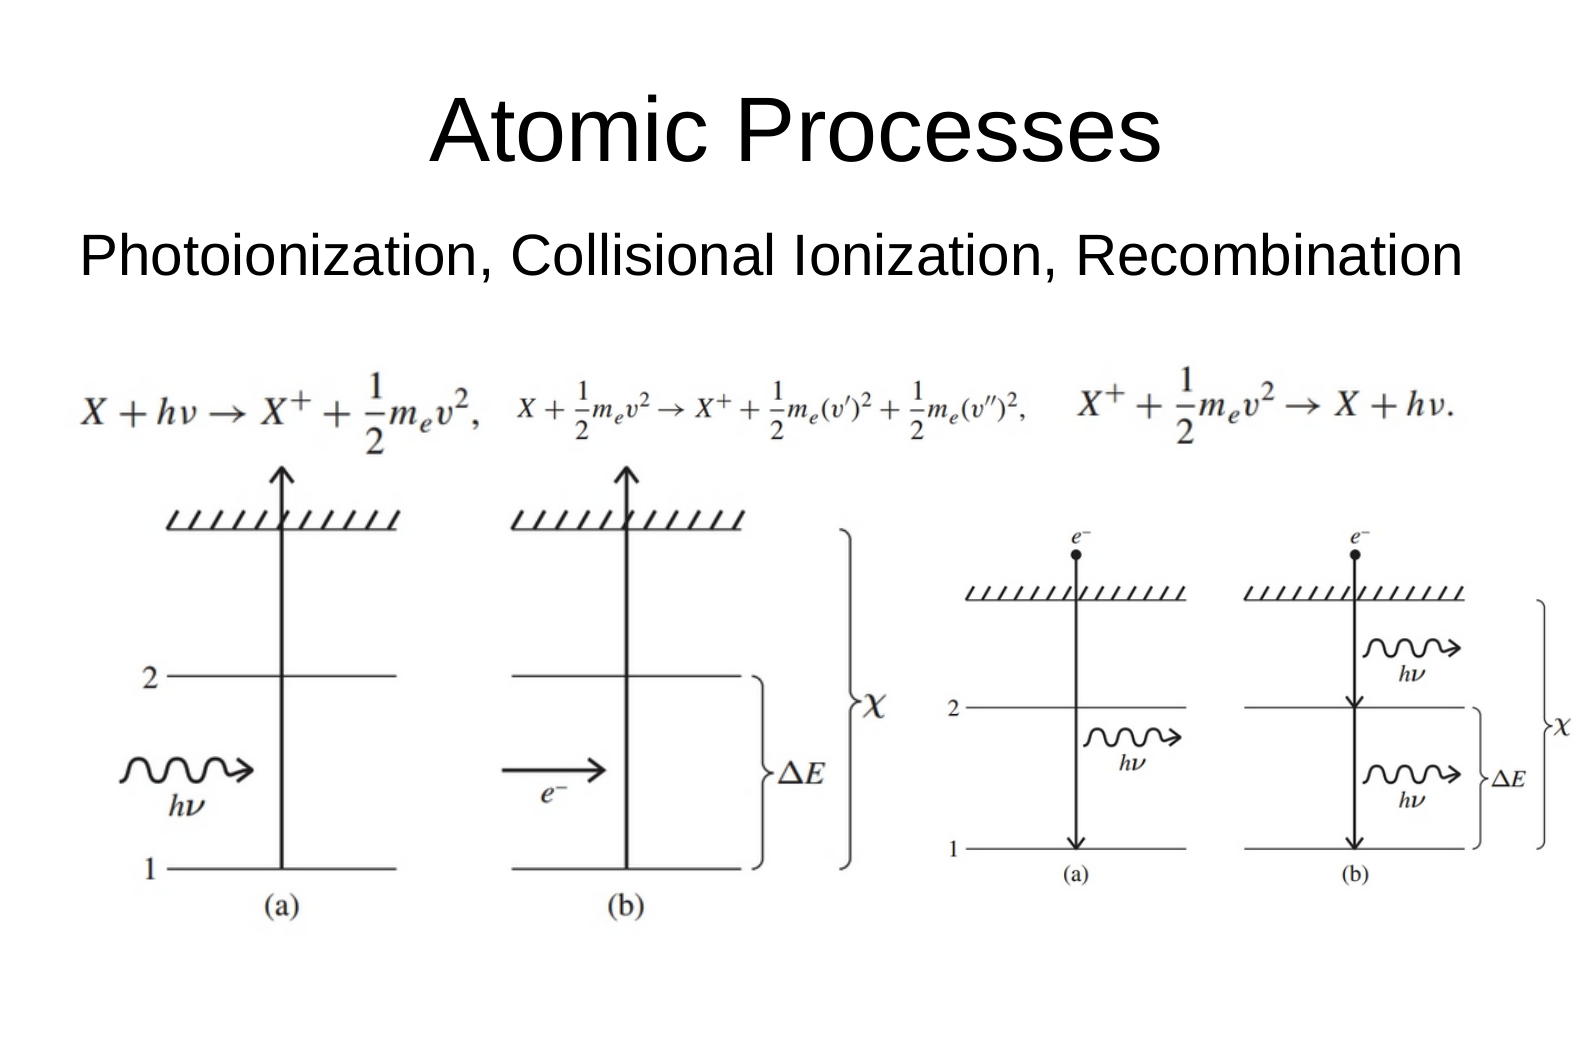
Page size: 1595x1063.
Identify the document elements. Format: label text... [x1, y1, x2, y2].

list Photoionization, Collisional Ionization, Recombination [79, 218, 1514, 950]
title Atomic Processes [79, 42, 1514, 218]
picture [1055, 350, 1469, 458]
picture [54, 355, 1030, 939]
picture [922, 518, 1585, 890]
